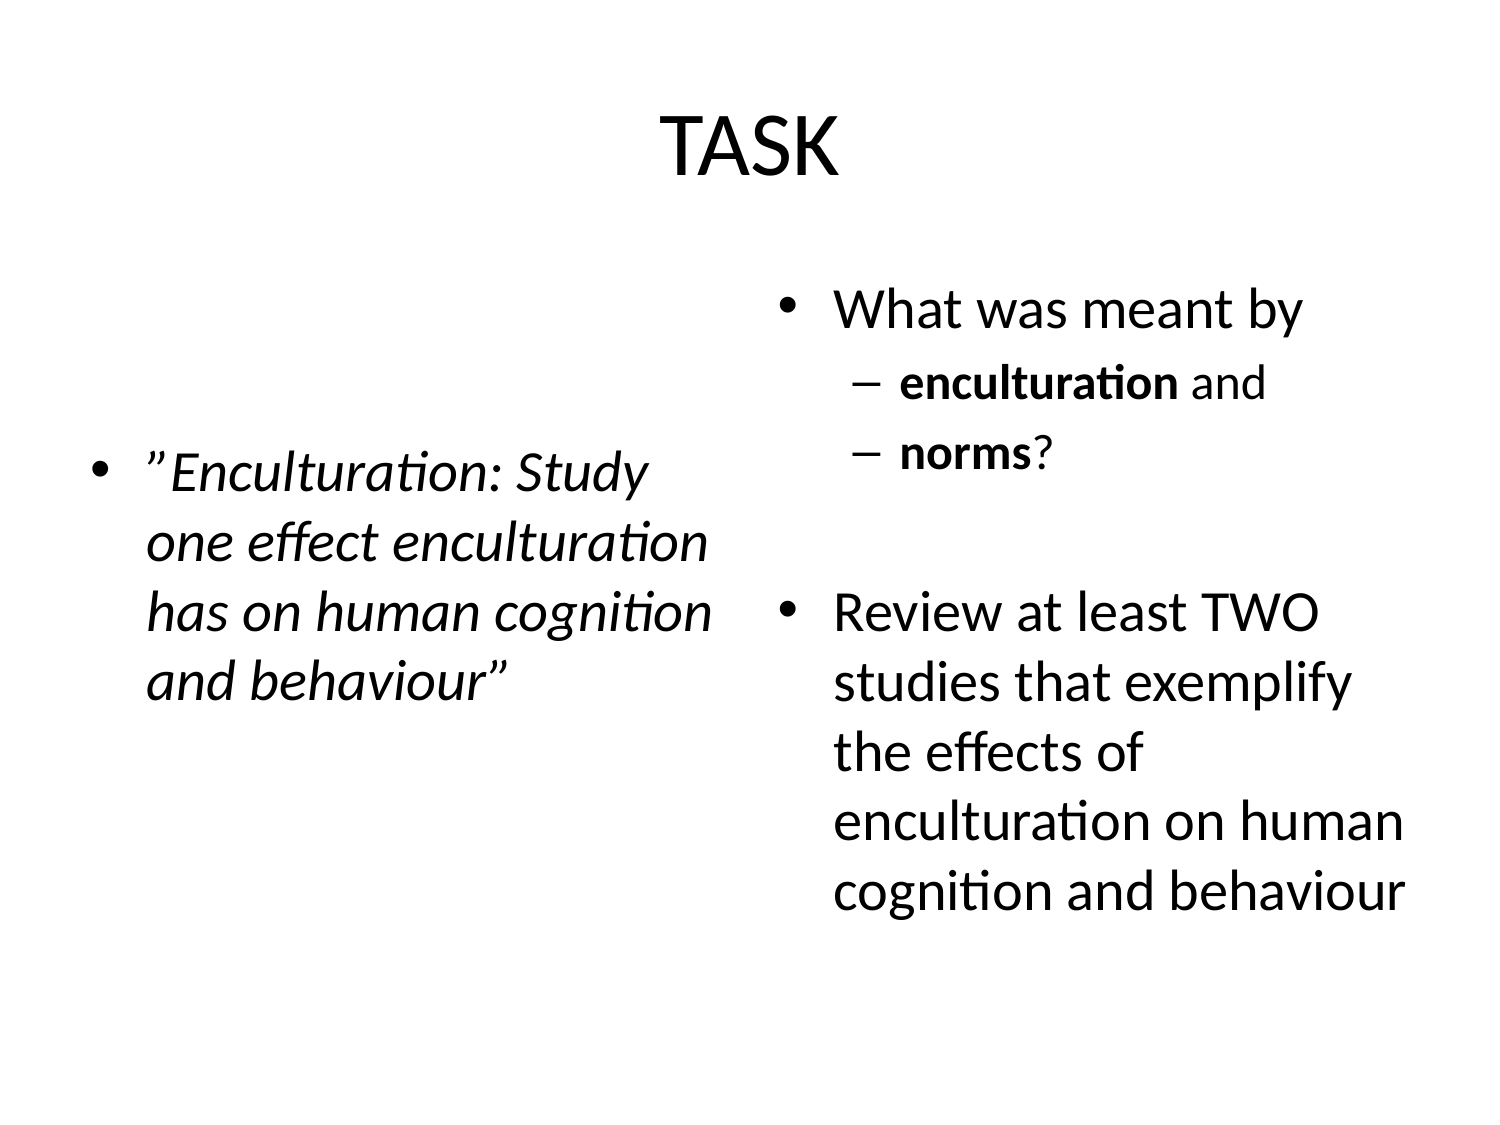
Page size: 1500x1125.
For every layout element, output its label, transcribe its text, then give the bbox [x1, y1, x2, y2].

list What was meant by enculturation and norms? Review at least TWO studies that exemplify the effects of enculturation on human cognition and behaviour [762, 262, 1425, 1005]
title TASK [75, 45, 1425, 233]
list ”Enculturation: Study one effect enculturation has on human cognition and behaviour” [75, 262, 738, 1005]
